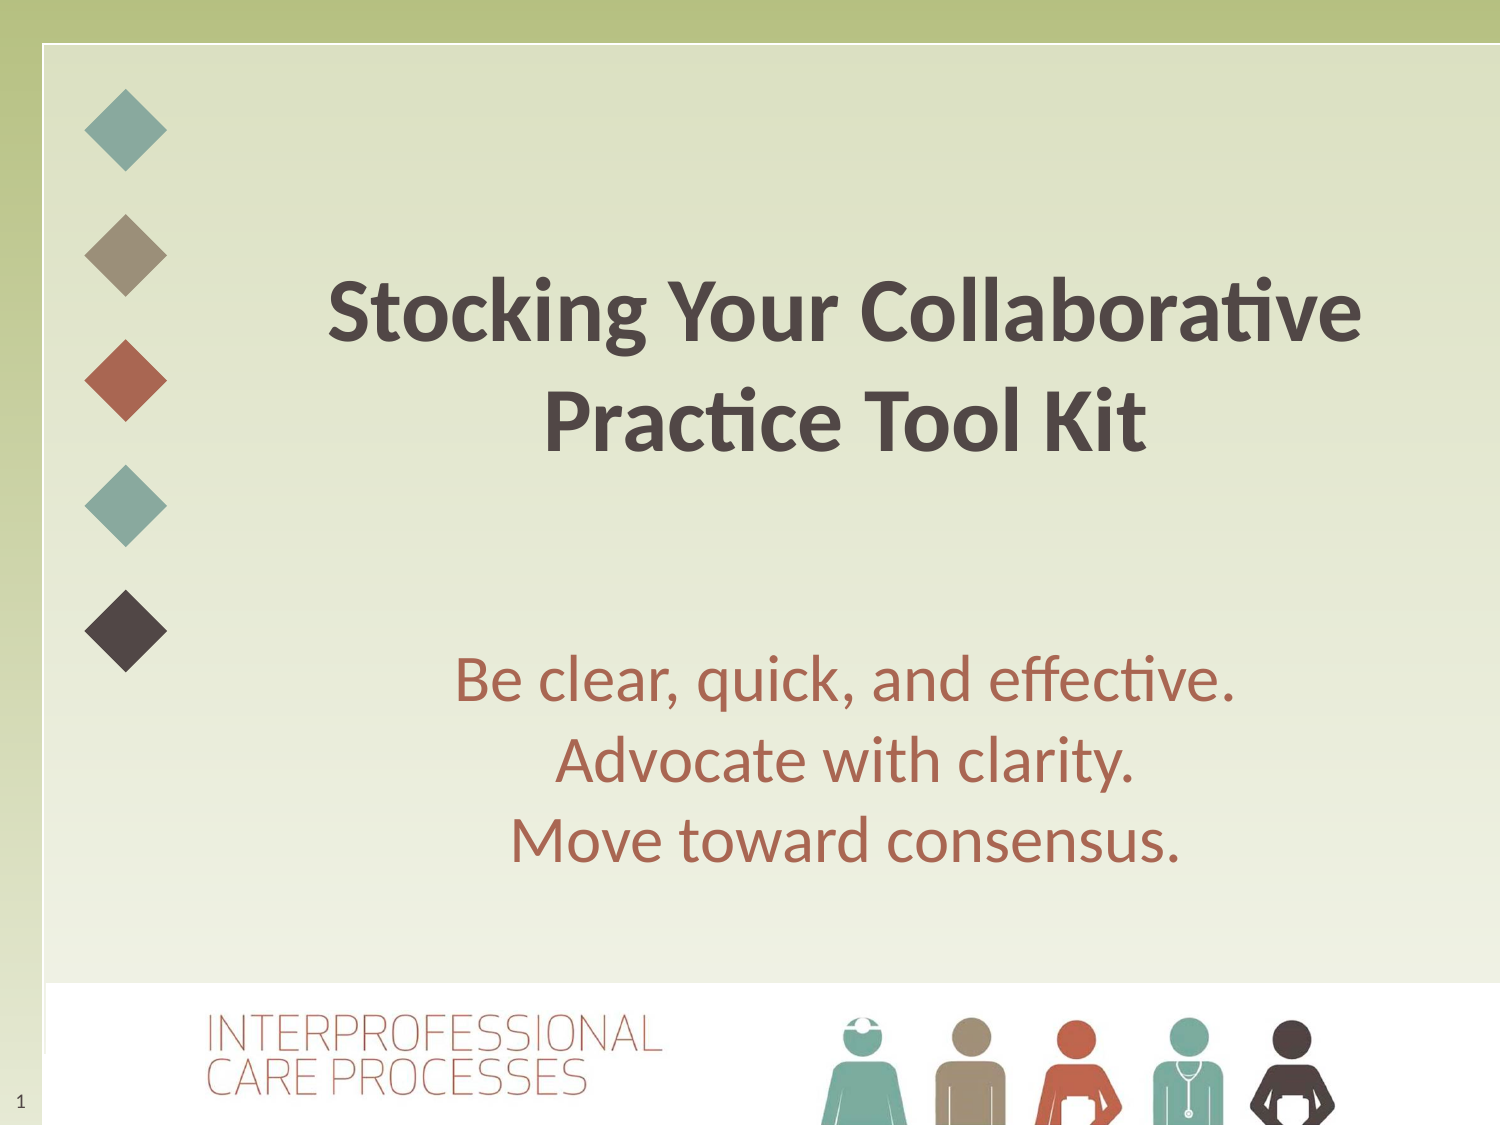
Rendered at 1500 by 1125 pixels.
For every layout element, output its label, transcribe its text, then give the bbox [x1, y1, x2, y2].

picture [205, 1010, 1338, 1125]
subtitle Be clear, quick, and effective. Advocate with clarity. Move toward consensus. [267, 589, 1425, 921]
title Stocking Your Collaborative Practice Tool Kit [267, 130, 1425, 589]
